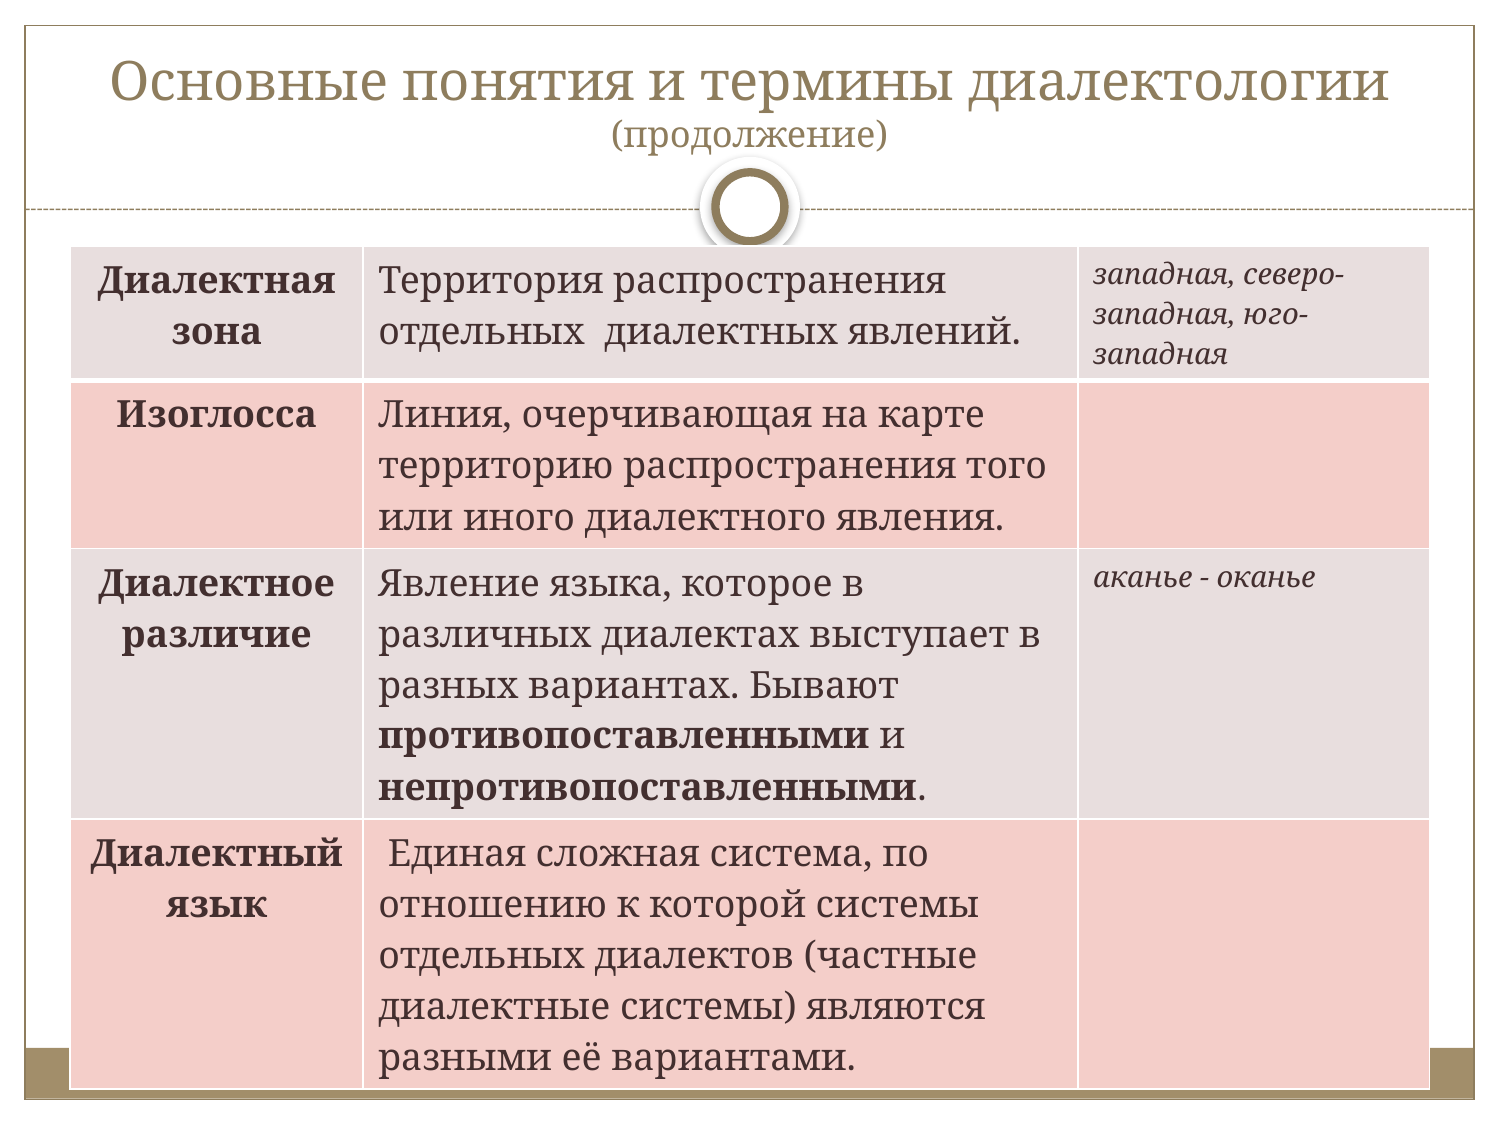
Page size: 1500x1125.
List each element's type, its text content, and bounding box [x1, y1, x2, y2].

table_header западная, северо-западная, юго-западная [1079, 247, 1429, 378]
table_cell Изоглосса [71, 383, 362, 548]
table_cell [1079, 820, 1429, 1088]
table_cell Явление языка, которое в различных диалектах выступает в разных вариантах. Бывают противопоставленными и непротивопоставленными. [364, 549, 1077, 818]
table_cell Диалектное различие [71, 549, 362, 818]
table_cell [1079, 383, 1429, 548]
table_header Территория распространения отдельных диалектных явлений. [364, 247, 1077, 378]
table_cell Линия, очерчивающая на карте территорию распространения того или иного диалектного явления. [364, 383, 1077, 548]
table_cell Единая сложная система, по отношению к которой системы отдельных диалектов (частные диалектные системы) являются разными её вариантами. [364, 820, 1077, 1088]
table_header Диалектная зона [71, 247, 362, 378]
table_cell аканье - оканье [1079, 549, 1429, 818]
title Основные понятия и термины диалектологии (продолжение) [49, 37, 1450, 162]
table_cell Диалектный язык [71, 820, 362, 1088]
